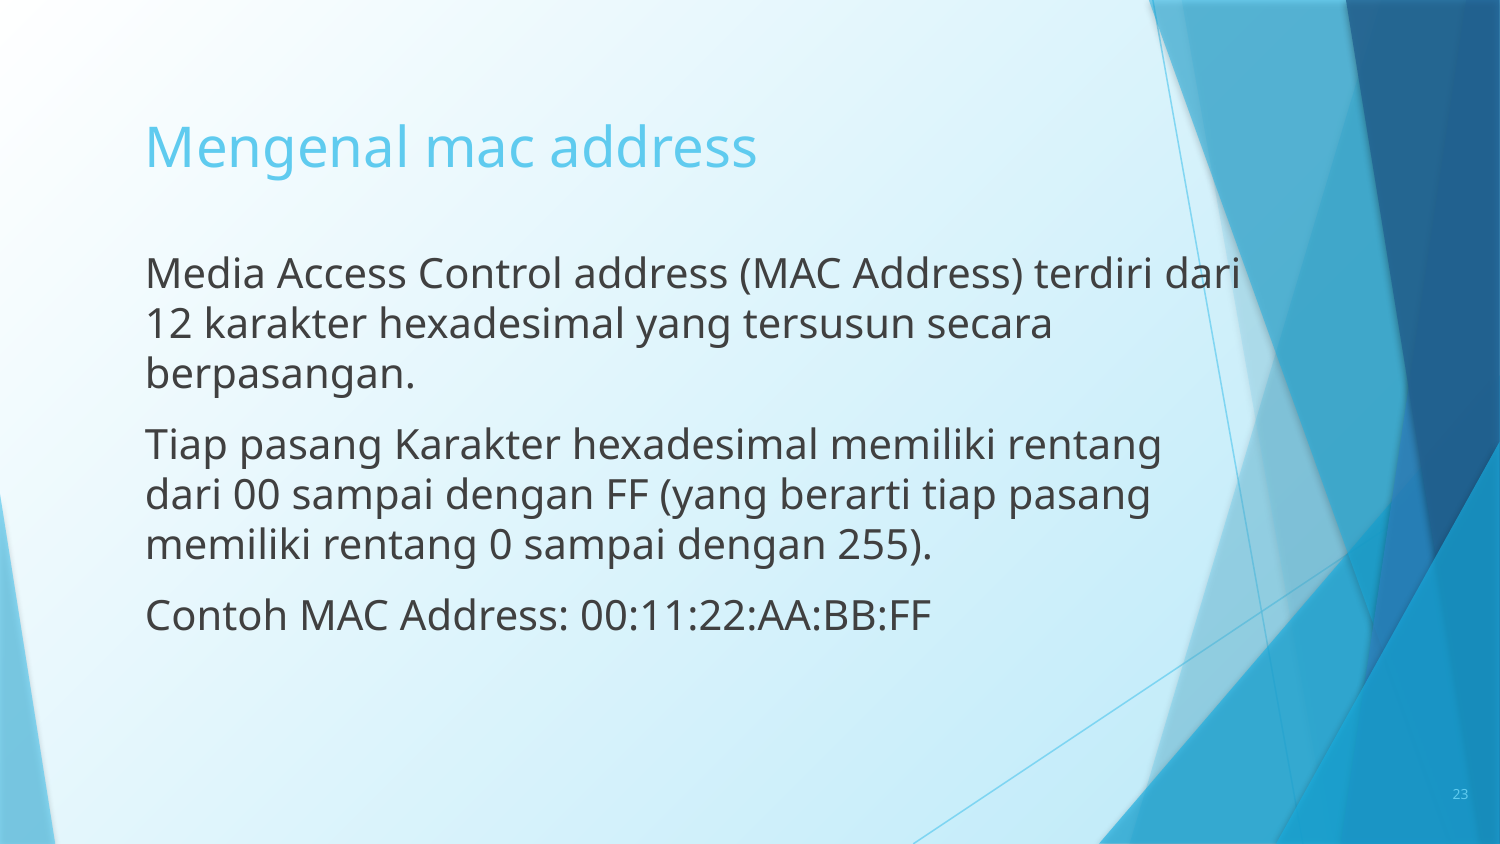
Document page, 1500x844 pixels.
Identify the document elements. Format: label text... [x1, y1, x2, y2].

list Media Access Control address (MAC Address) terdiri dari 12 karakter hexadesimal yang tersusun secara berpasangan. Tiap pasang Karakter hexadesimal memiliki rentang dari 00 sampai dengan FF (yang berarti tiap pasang memiliki rentang 0 sampai dengan 255). Contoh MAC Address: 00:11:22:AA:BB:FF [144, 247, 1250, 713]
title Mengenal mac address [144, 112, 1200, 178]
slide_number 23 [1378, 769, 1469, 820]
